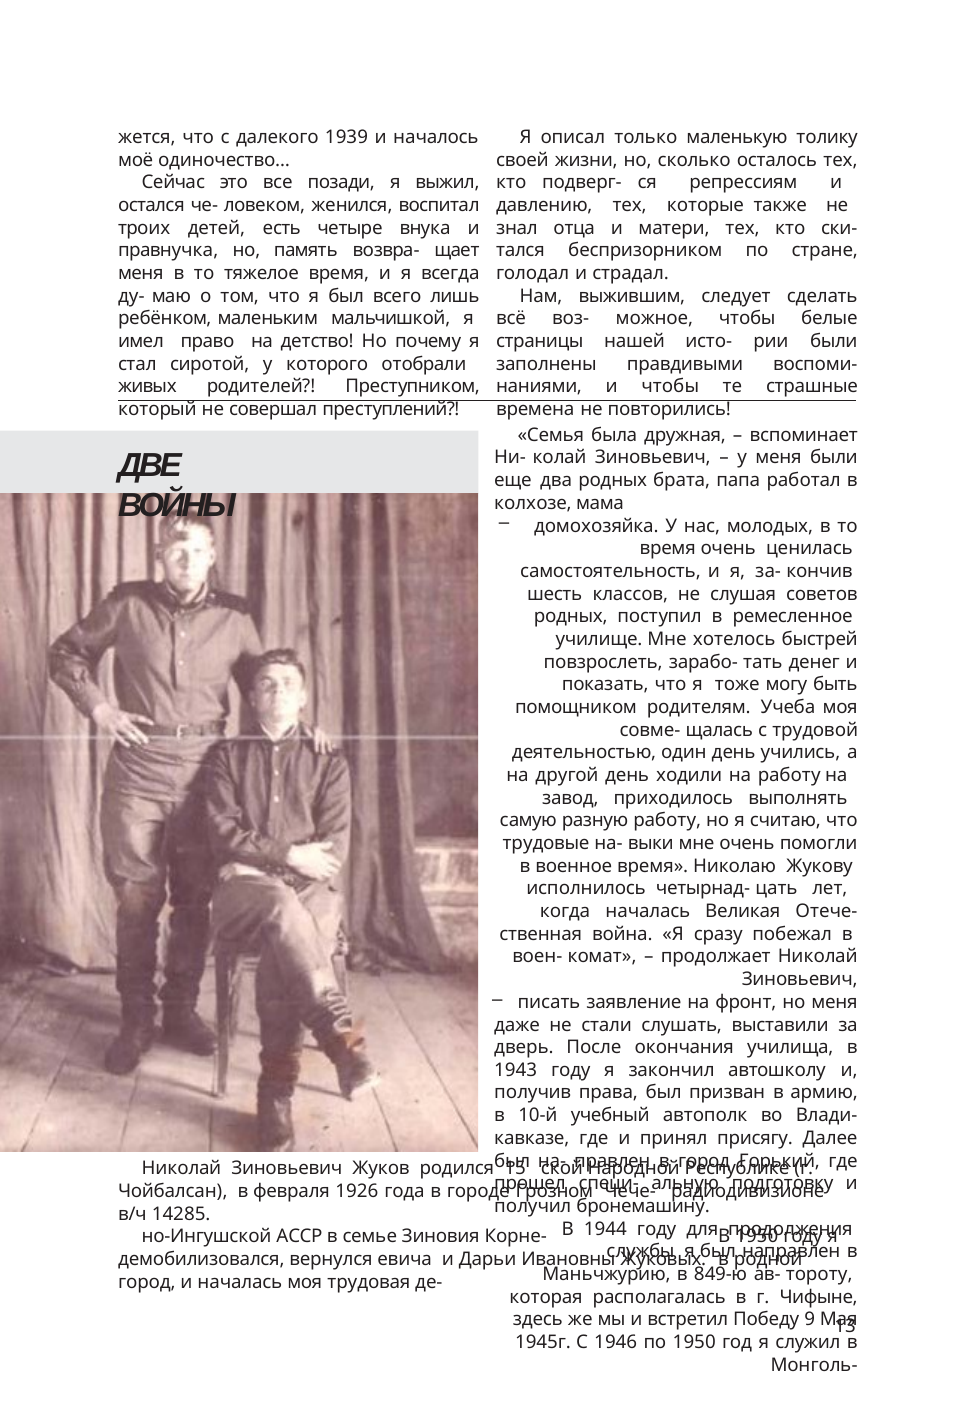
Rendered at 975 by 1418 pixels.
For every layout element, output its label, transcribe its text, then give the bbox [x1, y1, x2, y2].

text_box «Семья была дружная, – вспоминает Ни- колай Зиновьевич, – у меня были еще два родных брата, папа работал в колхозе, мама домохозяйка. У нас, молодых, в то время очень ценилась самостоятельность, и я, за- кончив шесть классов, не слушая советов родных, поступил в ремесленное училище. Мне хотелось быстрей повзрослеть, зарабо- тать денег и показать, что я тоже могу быть помощником родителям. Учеба моя совме- щалась с трудовой деятельностью, один день учились, а на другой день ходили на работу на завод, приходилось выполнять самую разную работу, но я считаю, что трудовые на- выки мне очень помогли в военное время». Николаю Жукову исполнилось четырнад- цать лет, когда началась Великая Отече- ственная война. «Я сразу побежал в воен- комат», – продолжает Николай Зиновьевич, писать заявление на фронт, но меня даже не стали слушать, выставили за дверь. После окончания училища, в 1943 году я закончил автошколу и, получив права, был призван в армию, в 10-й учебный автополк во Влади- кавказе, где и принял присягу. Далее был на- правлен в город Горький, где прошел специ- альную подготовку и получил бронемашину. В 1944 году для продолжения службы я был направлен в Маньчжурию, в 849-ю ав- тороту, которая располагалась в г. Чифыне, здесь же мы и встретил Победу 9 Мая 1945г. С 1946 по 1950 год я служил в Монголь- [492, 1292, 859, 1375]
text_box [0, 493, 479, 1152]
text_box [0, 430, 479, 493]
text_box ДВЕ ВОЙНЫ [115, 442, 306, 523]
text_box жется, что с далекого 1939 и началось моё одиночество… Сейчас это все позади, я выжил, остался че- ловеком, женился, воспитал троих детей, есть четыре внука и правнучка, но, память возвра- щает меня в то тяжелое время, и я всегда ду- маю о том, что я был всего лишь ребёнком, маленьким мальчишкой, я имел право на детство! Но почему я стал сиротой, у которого отобрали живых родителей?! Преступником, который не совершал преступлений?! [115, 124, 481, 420]
text_box Я описал только маленькую толику своей жизни, но, сколько осталось тех, кто подверг- ся репрессиям и давлению, тех, которые также не знал отца и матери, тех, кто ски- тался беспризорником по стране, голодал и страдал. Нам, выжившим, следует сделать всё воз- можное, чтобы белые страницы нашей исто- рии были заполнены правдивыми воспоми- наниями, и чтобы те страшные времена не повторились! [493, 124, 859, 420]
text_box «Семья была дружная, – вспоминает Ни- колай Зиновьевич, – у меня были еще два родных брата, папа работал в колхозе, мама домохозяйка. У нас, молодых, в то время очень ценилась самостоятельность, и я, за- кончив шесть классов, не слушая советов родных, поступил в ремесленное училище. Мне хотелось быстрей повзрослеть, зарабо- тать денег и показать, что я тоже могу быть помощником родителям. Учеба моя совме- щалась с трудовой деятельностью, один день учились, а на другой день ходили на работу на завод, приходилось выполнять самую разную работу, но я считаю, что трудовые на- выки мне очень помогли в военное время». Николаю Жукову исполнилось четырнад- цать лет, когда началась Великая Отече- ственная война. «Я сразу побежал в воен- комат», – продолжает Николай Зиновьевич, писать заявление на фронт, но меня даже не стали слушать, выставили за дверь. После окончания училища, в 1943 году я закончил автошколу и, получив права, был призван в армию, в 10-й учебный автополк во Влади- кавказе, где и принял присягу. Далее был на- правлен в город Горький, где прошел специ- альную подготовку и получил бронемашину. В 1944 году для продолжения службы я был направлен в Маньчжурию, в 849-ю ав- тороту, которая располагалась в г. Чифыне, здесь же мы и встретил Победу 9 Мая 1945г. С 1946 по 1950 год я служил в Монголь- [492, 422, 859, 1155]
text_box Николай Зиновьевич Жуков родился 15 ской Народной Республике (г. Чойбалсан), в февраля 1926 года в городе Грозном Чече- радиодивизионе в/ч 14285. но-Ингушской АССР в семье Зиновия Корне- В 1950 году я демобилизовался, вернулся евича и Дарьи Ивановны Жуковых. в родной город, и началась моя трудовая де- [116, 1155, 859, 1292]
